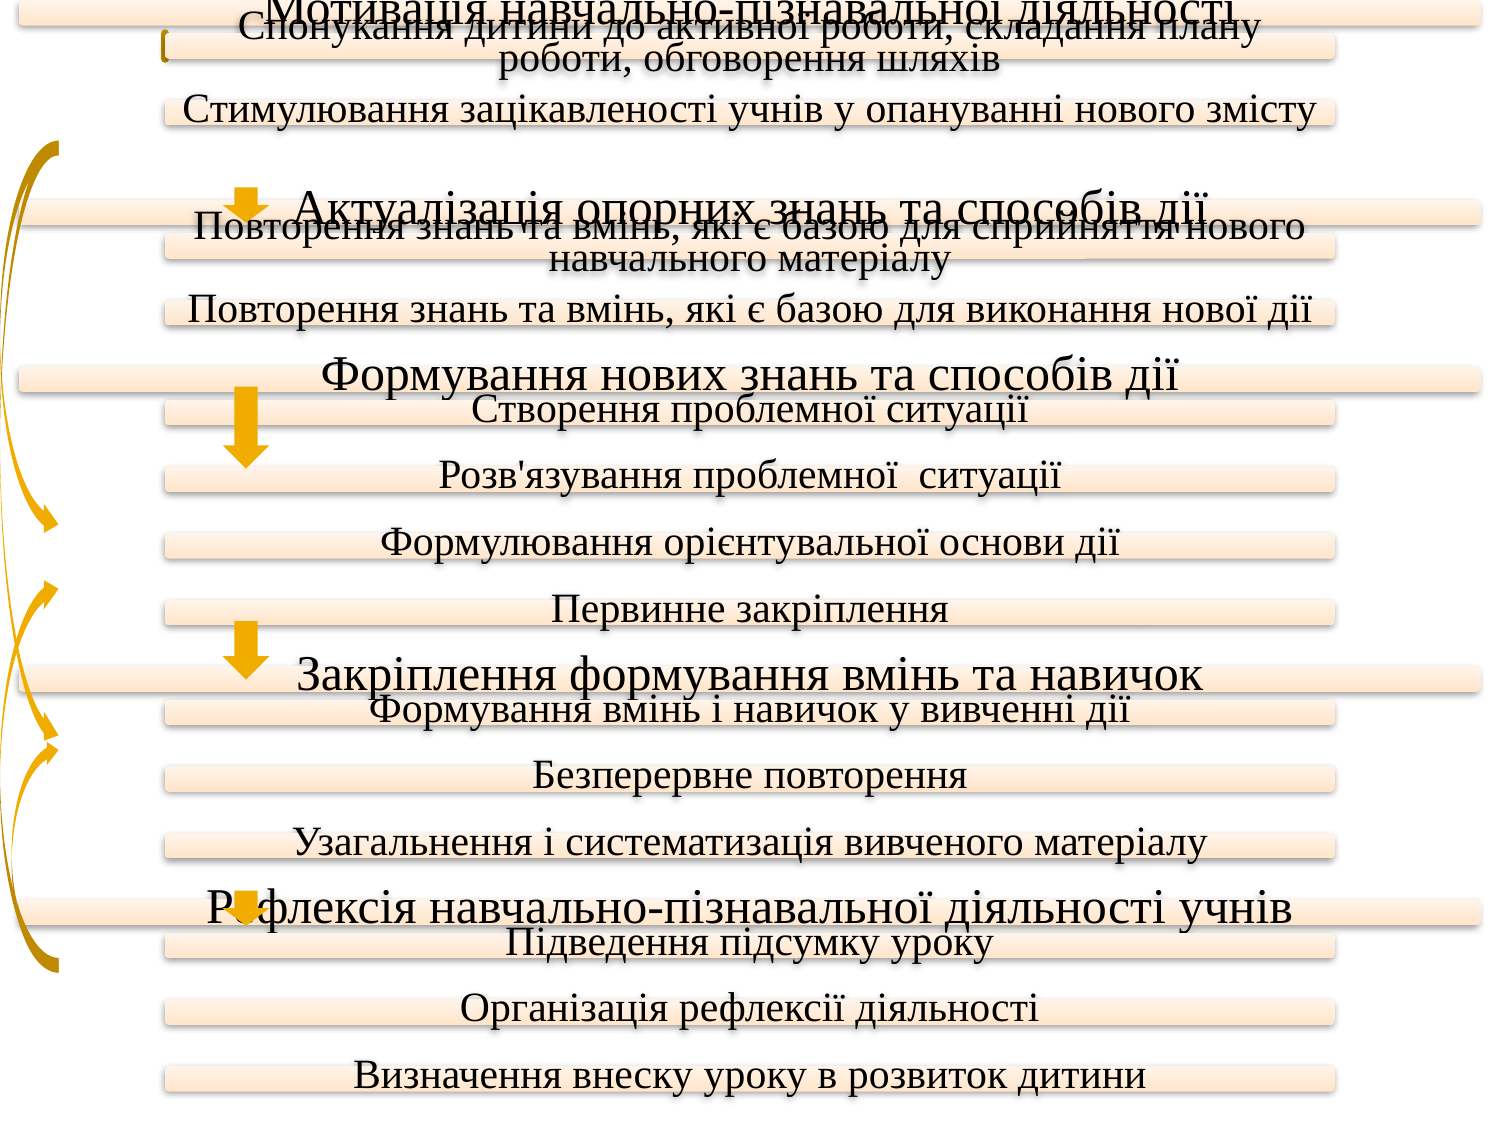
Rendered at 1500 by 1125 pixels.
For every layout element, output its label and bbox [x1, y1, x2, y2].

list [0, 0, 1500, 1125]
